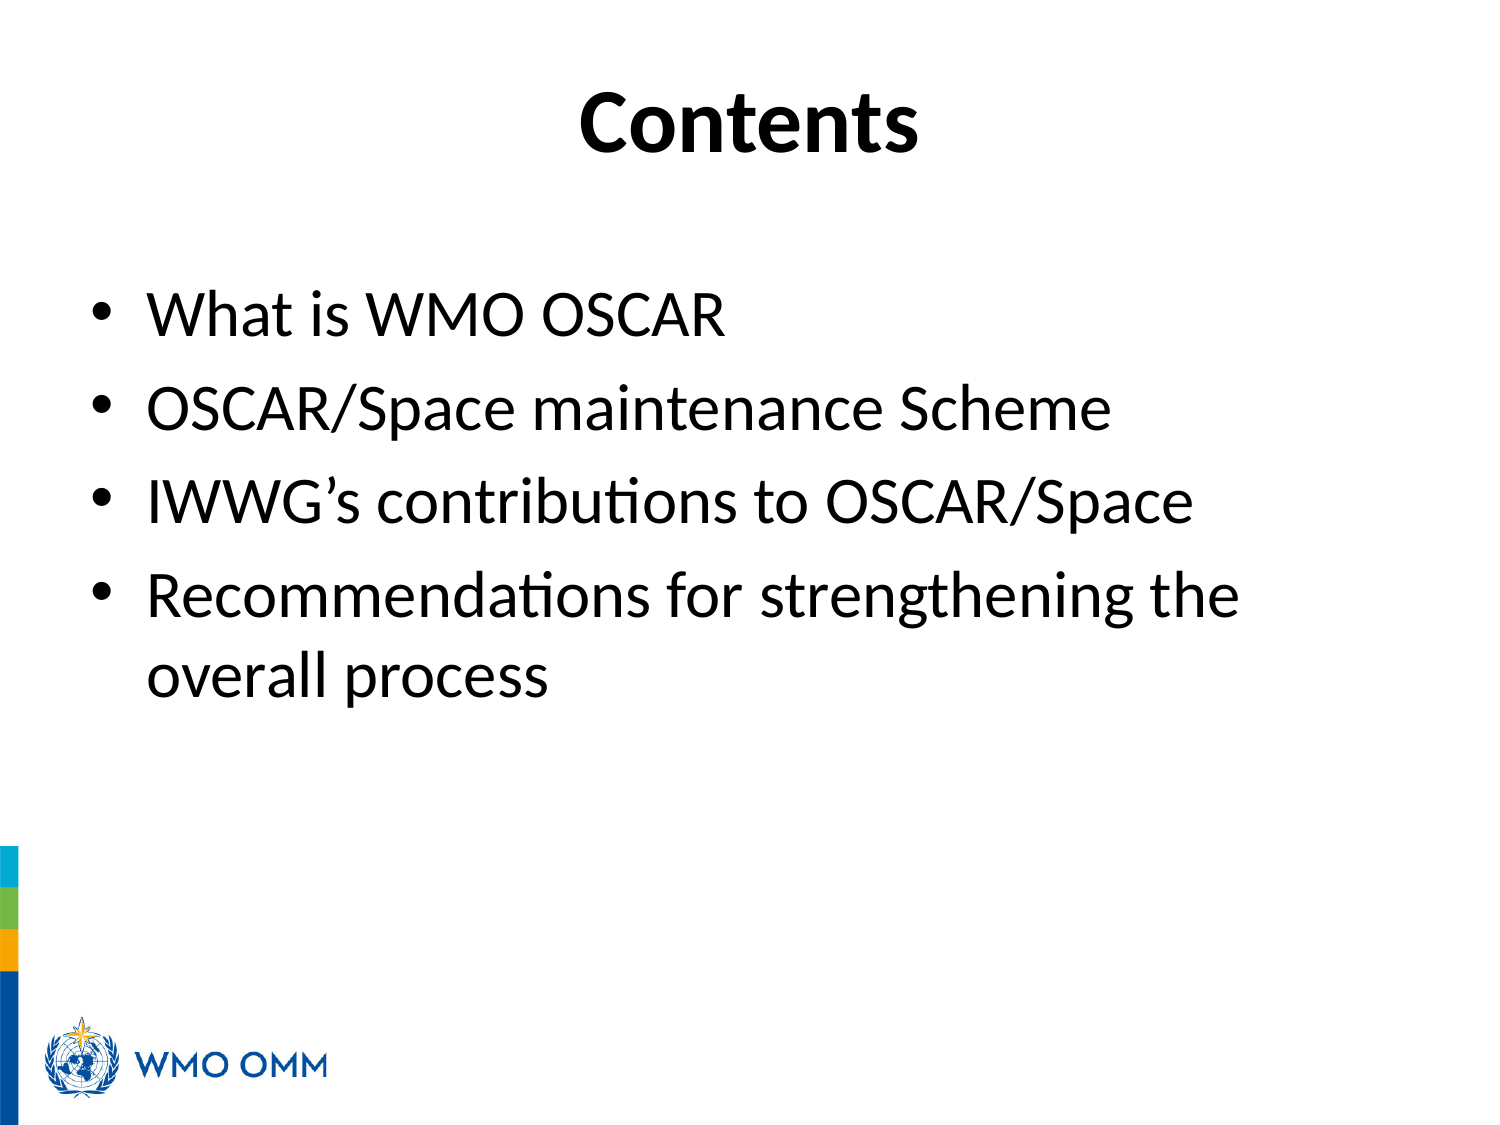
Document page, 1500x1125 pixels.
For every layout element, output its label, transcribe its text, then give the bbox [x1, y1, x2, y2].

picture [0, 845, 327, 1125]
list What is WMO OSCAR OSCAR/Space maintenance Scheme IWWG’s contributions to OSCAR/Space Recommendations for strengthening the overall process [75, 262, 1425, 1005]
title Contents [75, 45, 1425, 186]
